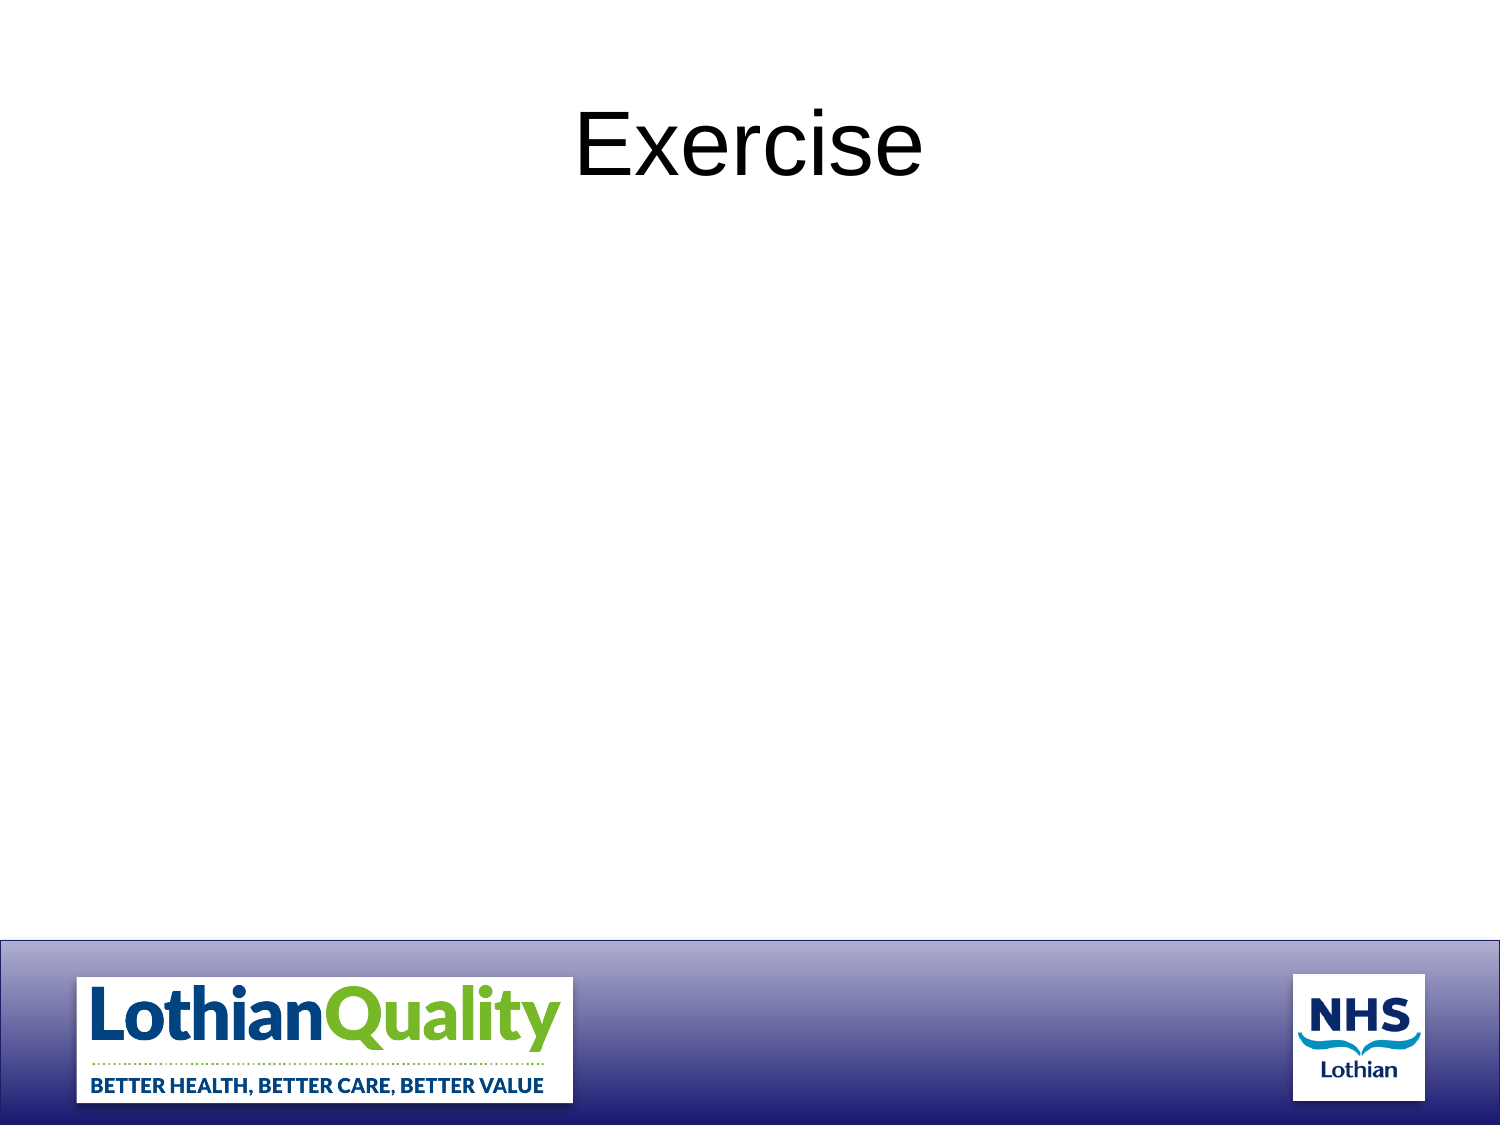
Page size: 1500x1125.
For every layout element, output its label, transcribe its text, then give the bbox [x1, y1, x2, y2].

title Exercise [74, 44, 1426, 233]
picture [91, 984, 576, 1096]
picture [1293, 974, 1425, 1101]
